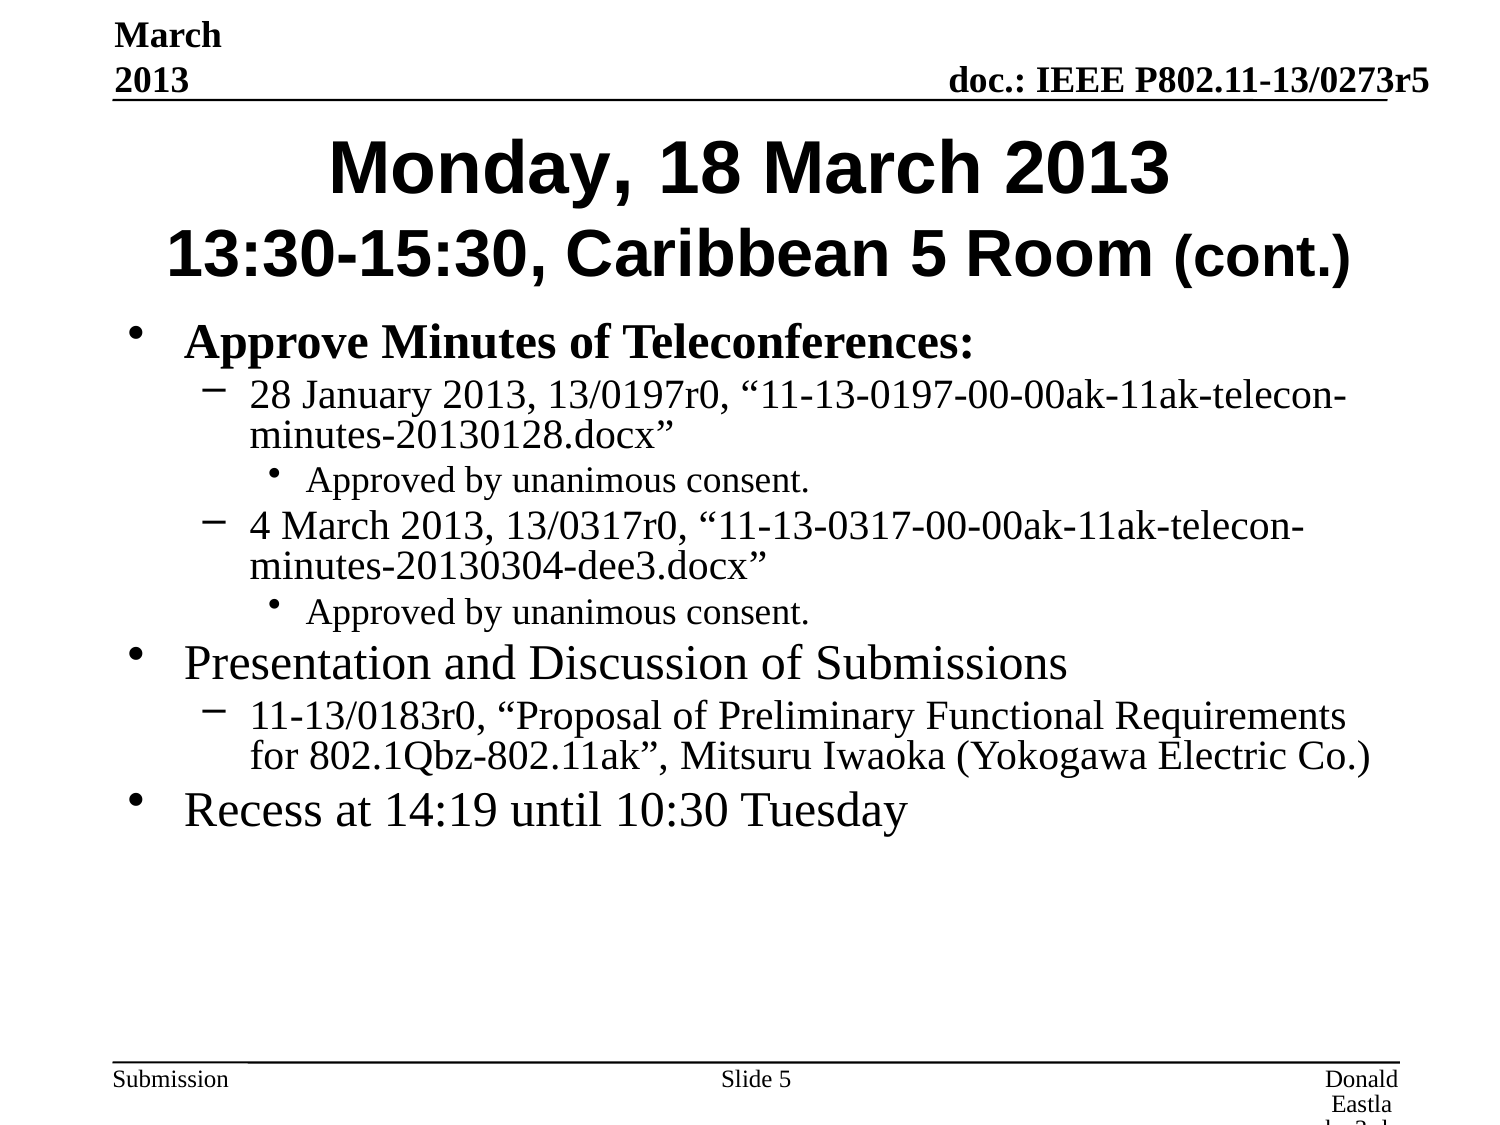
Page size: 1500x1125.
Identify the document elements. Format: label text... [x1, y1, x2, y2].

footer Donald Eastlake 3rd, Huawei Technologies [1325, 1063, 1402, 1093]
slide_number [114, 54, 290, 100]
list Approve Minutes of Teleconferences: 28 January 2013, 13/0197r0, “11-13-0197-00-00ak-11ak-telecon-minutes-20130128.docx” Approved by unanimous consent. 4 March 2013, 13/0317r0, “11-13-0317-00-00ak-11ak-telecon-minutes-20130304-dee3.docx” Approved by unanimous consent. Presentation and Discussion of Submissions 11-13/0183r0, “Proposal of Preliminary Functional Requirements for 802.1Qbz-802.11ak”, Mitsuru Iwaoka (Yokogawa Electric Co.) Recess at 14:19 until 10:30 Tuesday [112, 312, 1413, 1063]
title Monday, 18 March 2013 13:30-15:30, Caribbean 5 Room (cont.) [112, 112, 1388, 288]
slide_number Slide 5 [712, 1063, 800, 1093]
